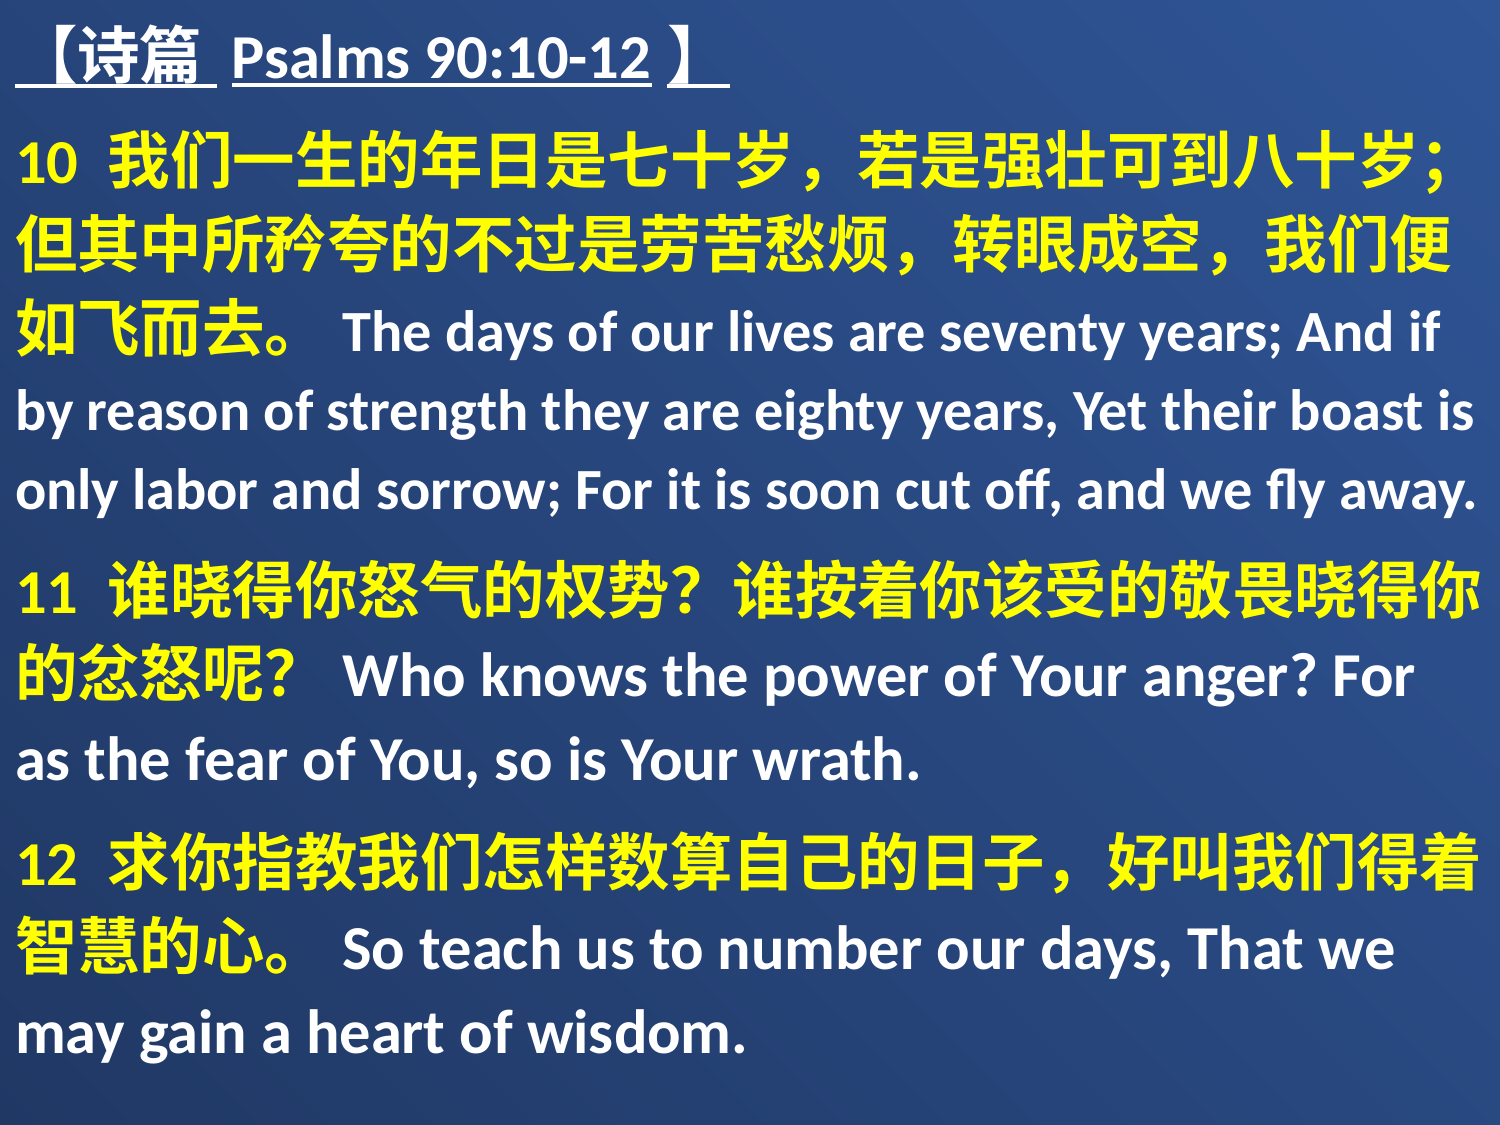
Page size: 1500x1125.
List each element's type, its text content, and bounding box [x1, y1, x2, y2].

subtitle 【诗篇 Psalms 90:10-12】 10 我们一生的年日是七十岁，若是强壮可到八十岁；但其中所矜夸的不过是劳苦愁烦，转眼成空，我们便如飞而去。The days of our lives are seventy years; And if by reason of strength they are eighty years, Yet their boast is only labor and sorrow; For it is soon cut off, and we fly away. 11 谁晓得你怒气的权势？谁按着你该受的敬畏晓得你的忿怒呢？Who knows the power of Your anger? For as the fear of You, so is Your wrath. 12 求你指教我们怎样数算自己的日子，好叫我们得着智慧的心。So teach us to number our days, That we may gain a heart of wisdom. [0, 0, 1500, 1125]
